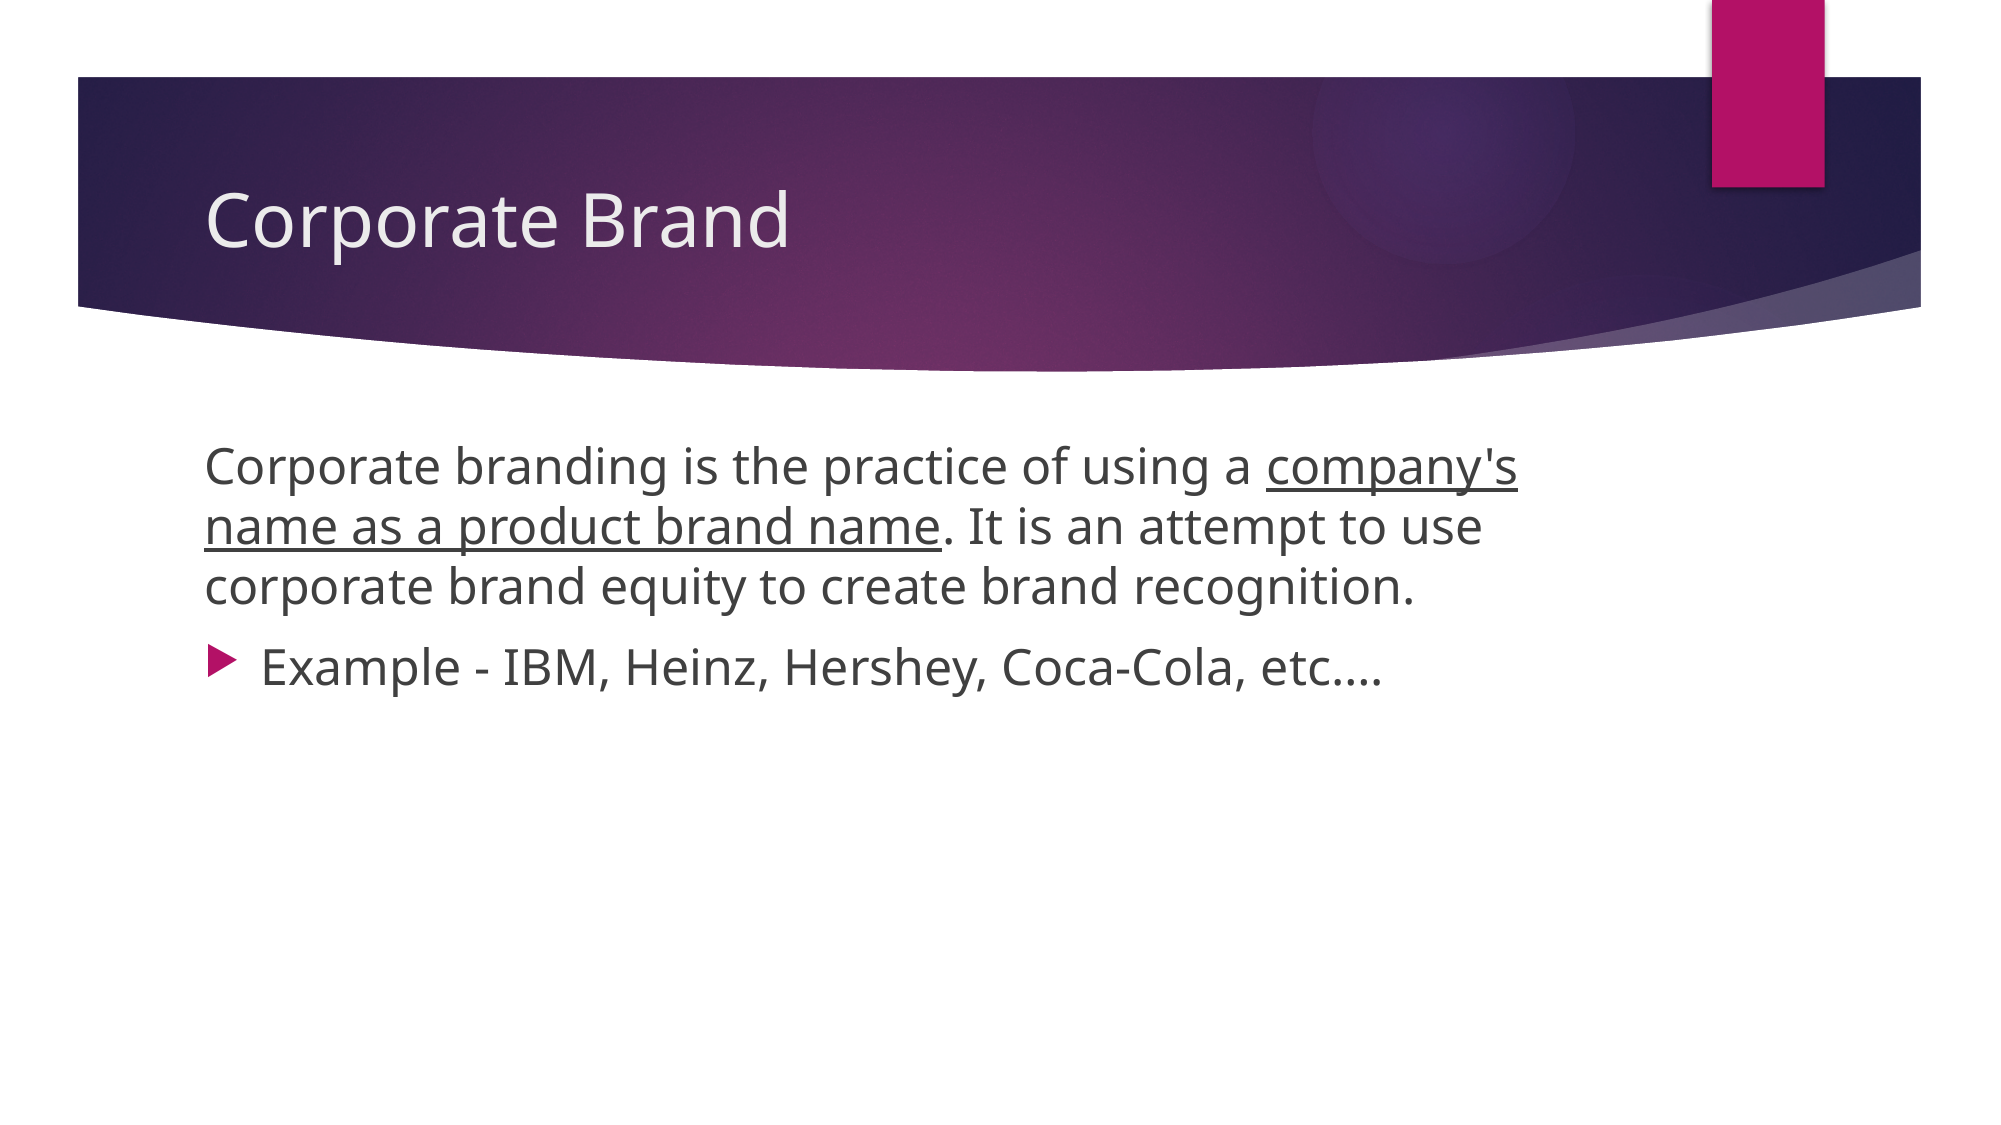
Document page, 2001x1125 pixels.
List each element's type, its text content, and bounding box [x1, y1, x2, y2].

list Corporate branding is the practice of using a company's name as a product brand name. It is an attempt to use corporate brand equity to create brand recognition. Example - IBM, Heinz, Hershey, Coca-Cola, etc…. [189, 427, 1638, 988]
title Corporate Brand [189, 159, 1627, 276]
